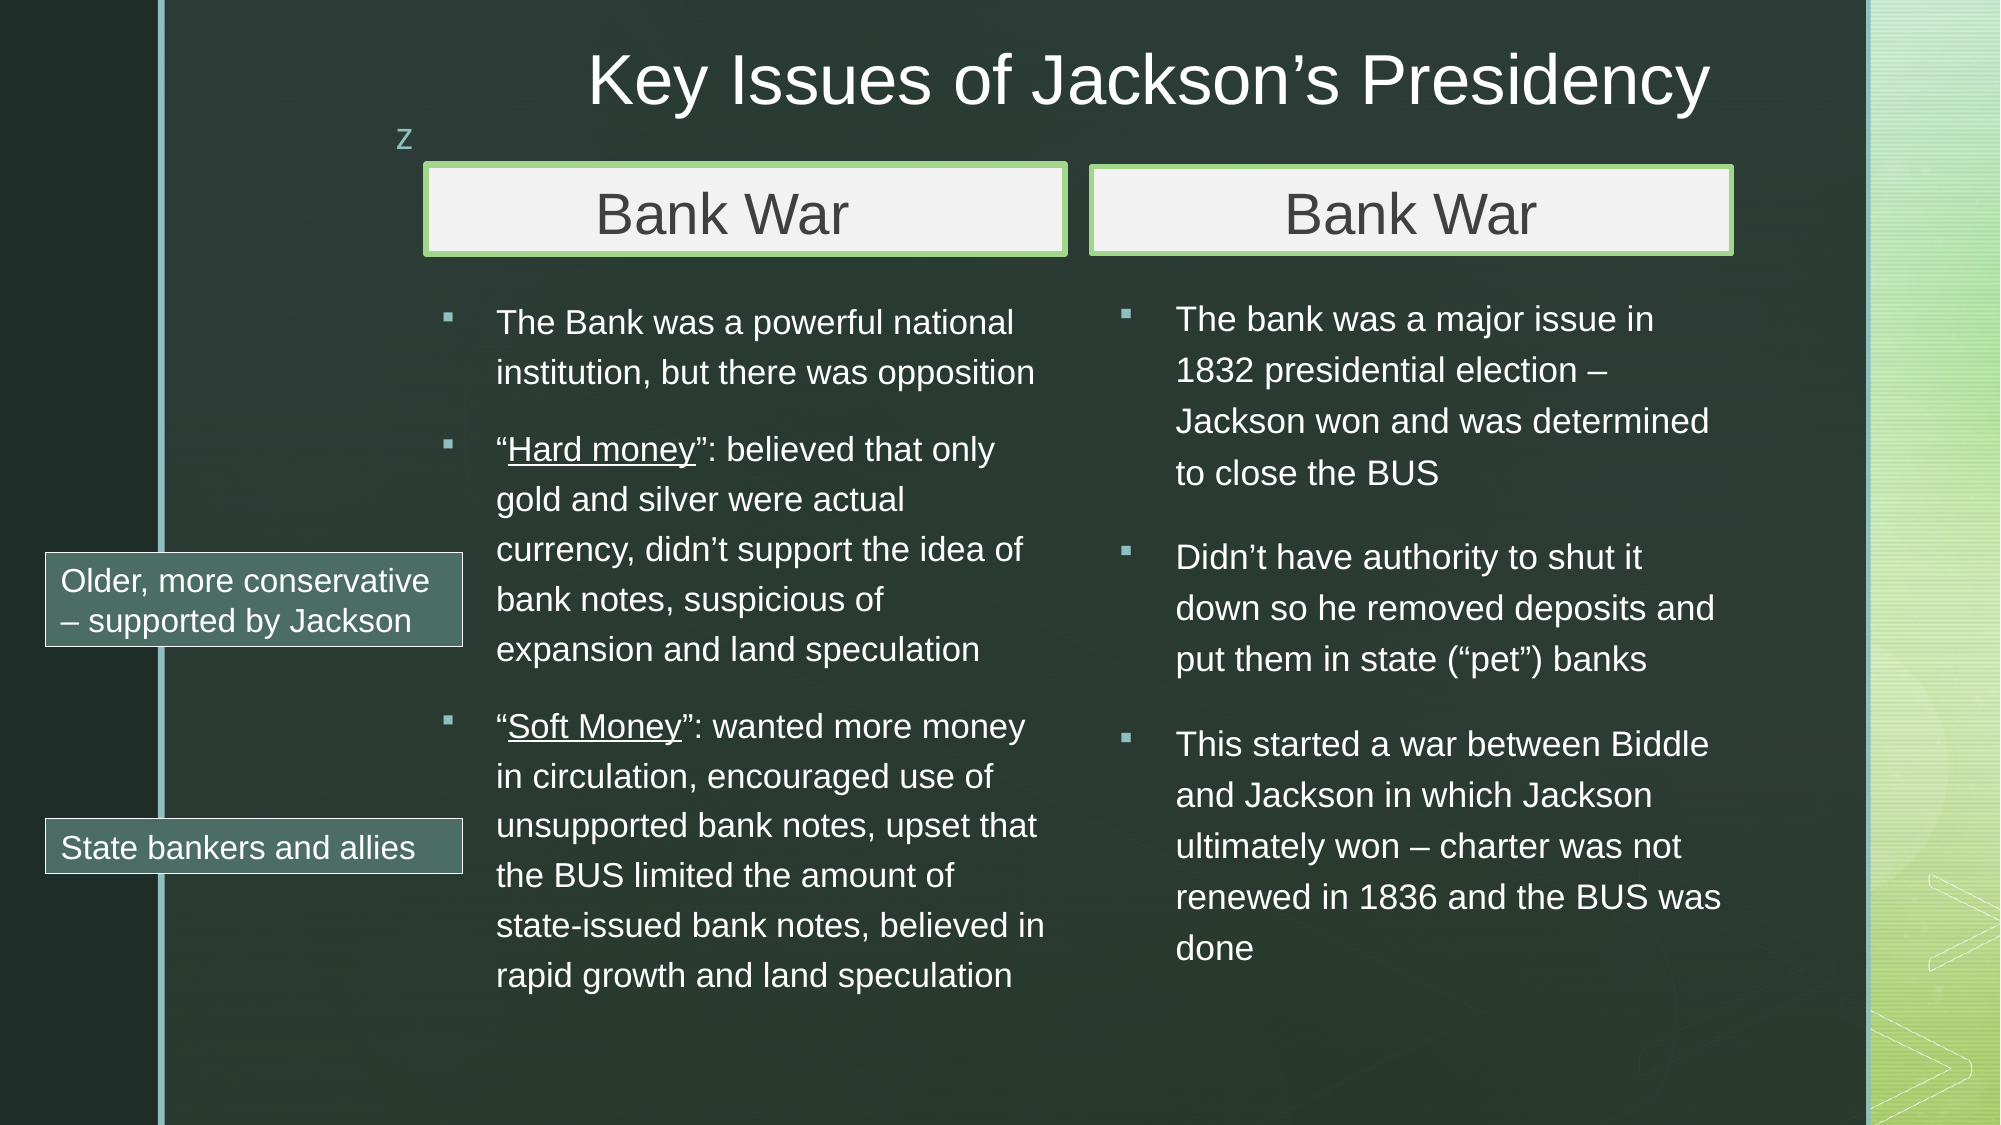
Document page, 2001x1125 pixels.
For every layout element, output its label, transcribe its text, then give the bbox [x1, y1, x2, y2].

list Bank War [1091, 166, 1732, 254]
list Bank War [425, 164, 1066, 254]
list The Bank was a powerful national institution, but there was opposition “Hard money”: believed that only gold and silver were actual currency, didn’t support the idea of bank notes, suspicious of expansion and land speculation “Soft Money”: wanted more money in circulation, encouraged use of unsupported bank notes, upset that the BUS limited the amount of state-issued bank notes, believed in rapid growth and land speculation [425, 284, 1065, 1025]
text_box Older, more conservative – supported by Jackson [45, 552, 463, 647]
list The bank was a major issue in 1832 presidential election – Jackson won and was determined to close the BUS Didn’t have authority to shut it down so he removed deposits and put them in state (“pet”) banks This started a war between Biddle and Jackson in which Jackson ultimately won – charter was not renewed in 1836 and the BUS was done [1104, 280, 1744, 1075]
title Key Issues of Jackson’s Presidency [421, 36, 1728, 214]
text_box State bankers and allies [45, 818, 463, 874]
picture [1871, 0, 2001, 1125]
